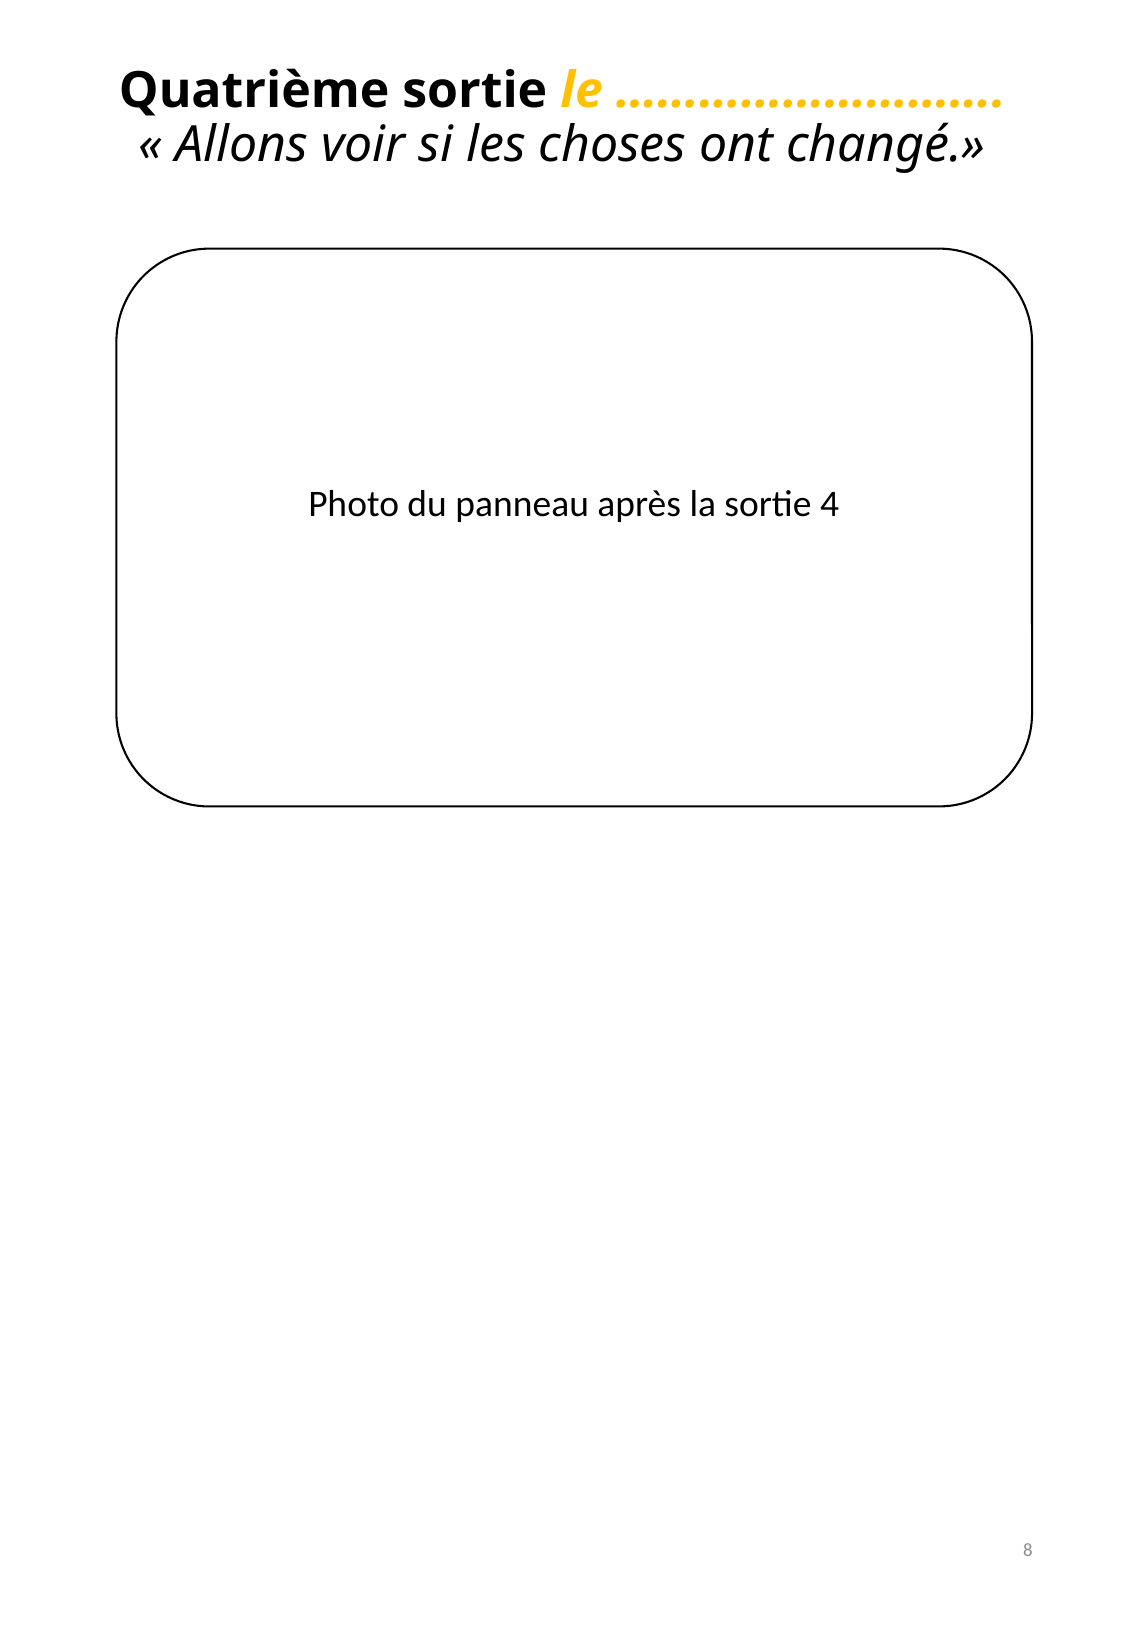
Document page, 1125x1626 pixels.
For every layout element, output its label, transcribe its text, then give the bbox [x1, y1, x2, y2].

slide_number 8 [794, 1506, 1048, 1593]
text_box [115, 247, 1034, 808]
title Quatrième sortie le ………………………. « Allons voir si les choses ont changé.» [77, 17, 1048, 219]
text_box Photo du panneau après la sortie 4 [293, 471, 855, 531]
